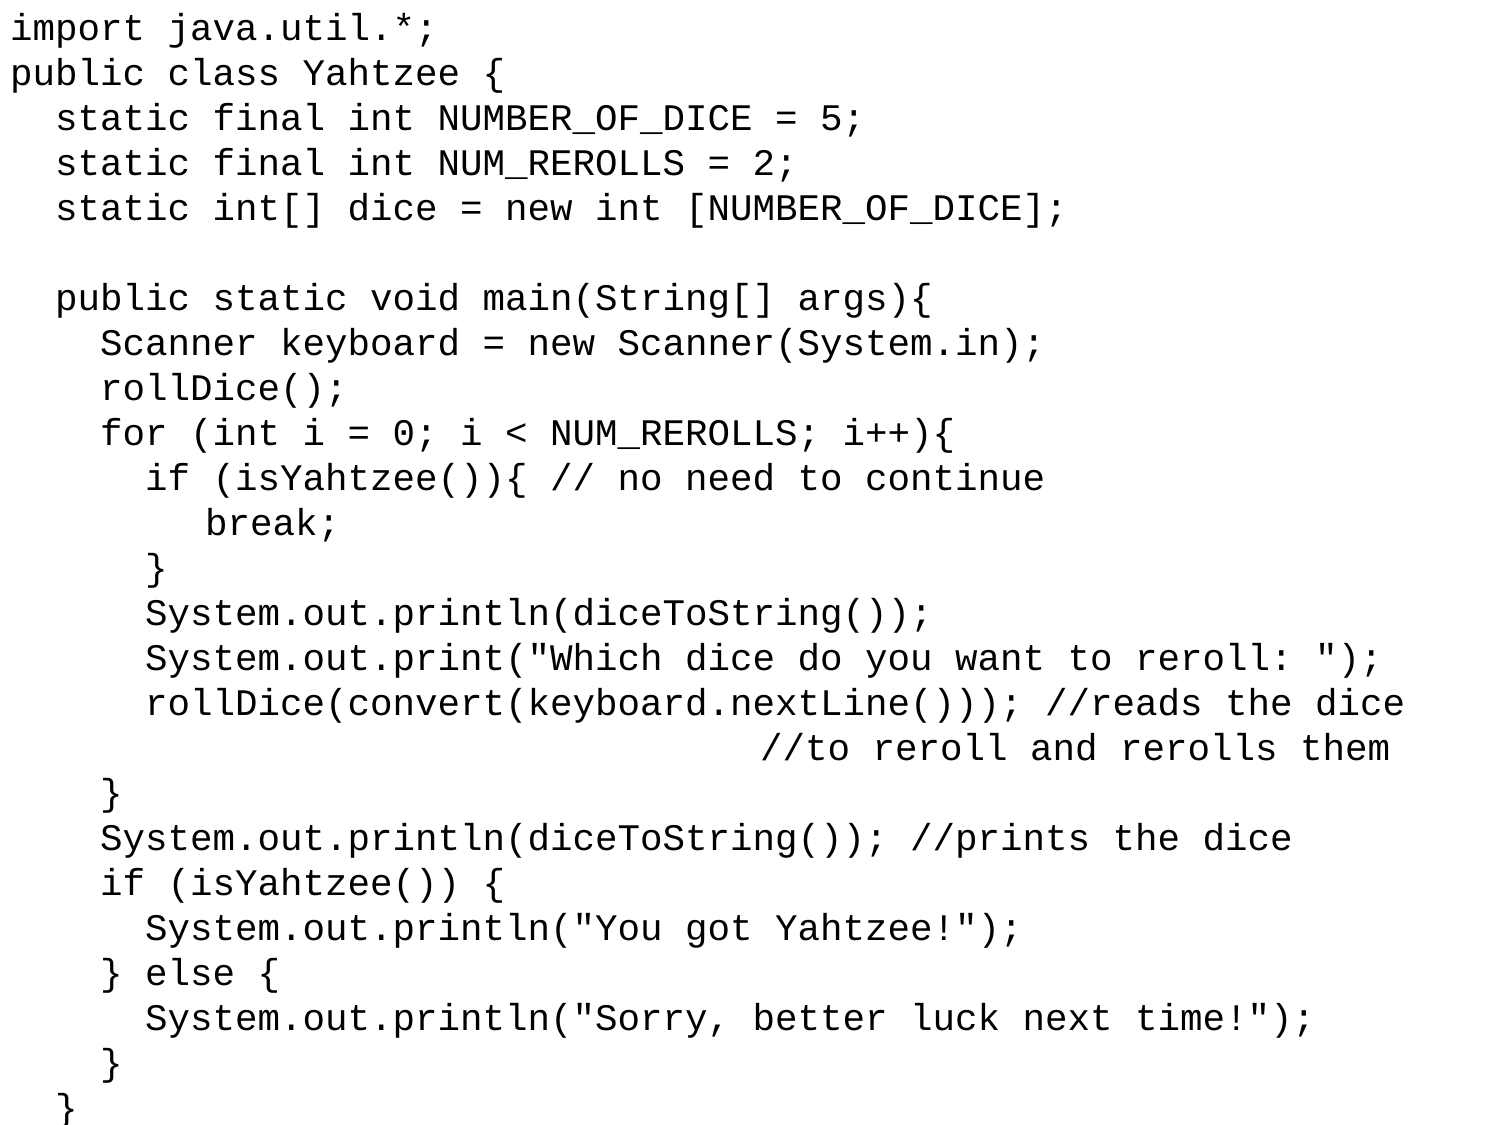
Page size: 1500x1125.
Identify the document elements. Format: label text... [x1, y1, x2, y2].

text_box import java.util.*; public class Yahtzee { static final int NUMBER_OF_DICE = 5; static final int NUM_REROLLS = 2; static int[] dice = new int [NUMBER_OF_DICE]; public static void main(String[] args){ Scanner keyboard = new Scanner(System.in); rollDice(); for (int i = 0; i < NUM_REROLLS; i++){ if (isYahtzee()){ // no need to continue break; } System.out.println(diceToString()); System.out.print("Which dice do you want to reroll: "); rollDice(convert(keyboard.nextLine())); //reads the dice //to reroll and rerolls them } System.out.println(diceToString()); //prints the dice if (isYahtzee()) { System.out.println("You got Yahtzee!"); } else { System.out.println("Sorry, better luck next time!"); } } [0, 0, 1500, 1125]
